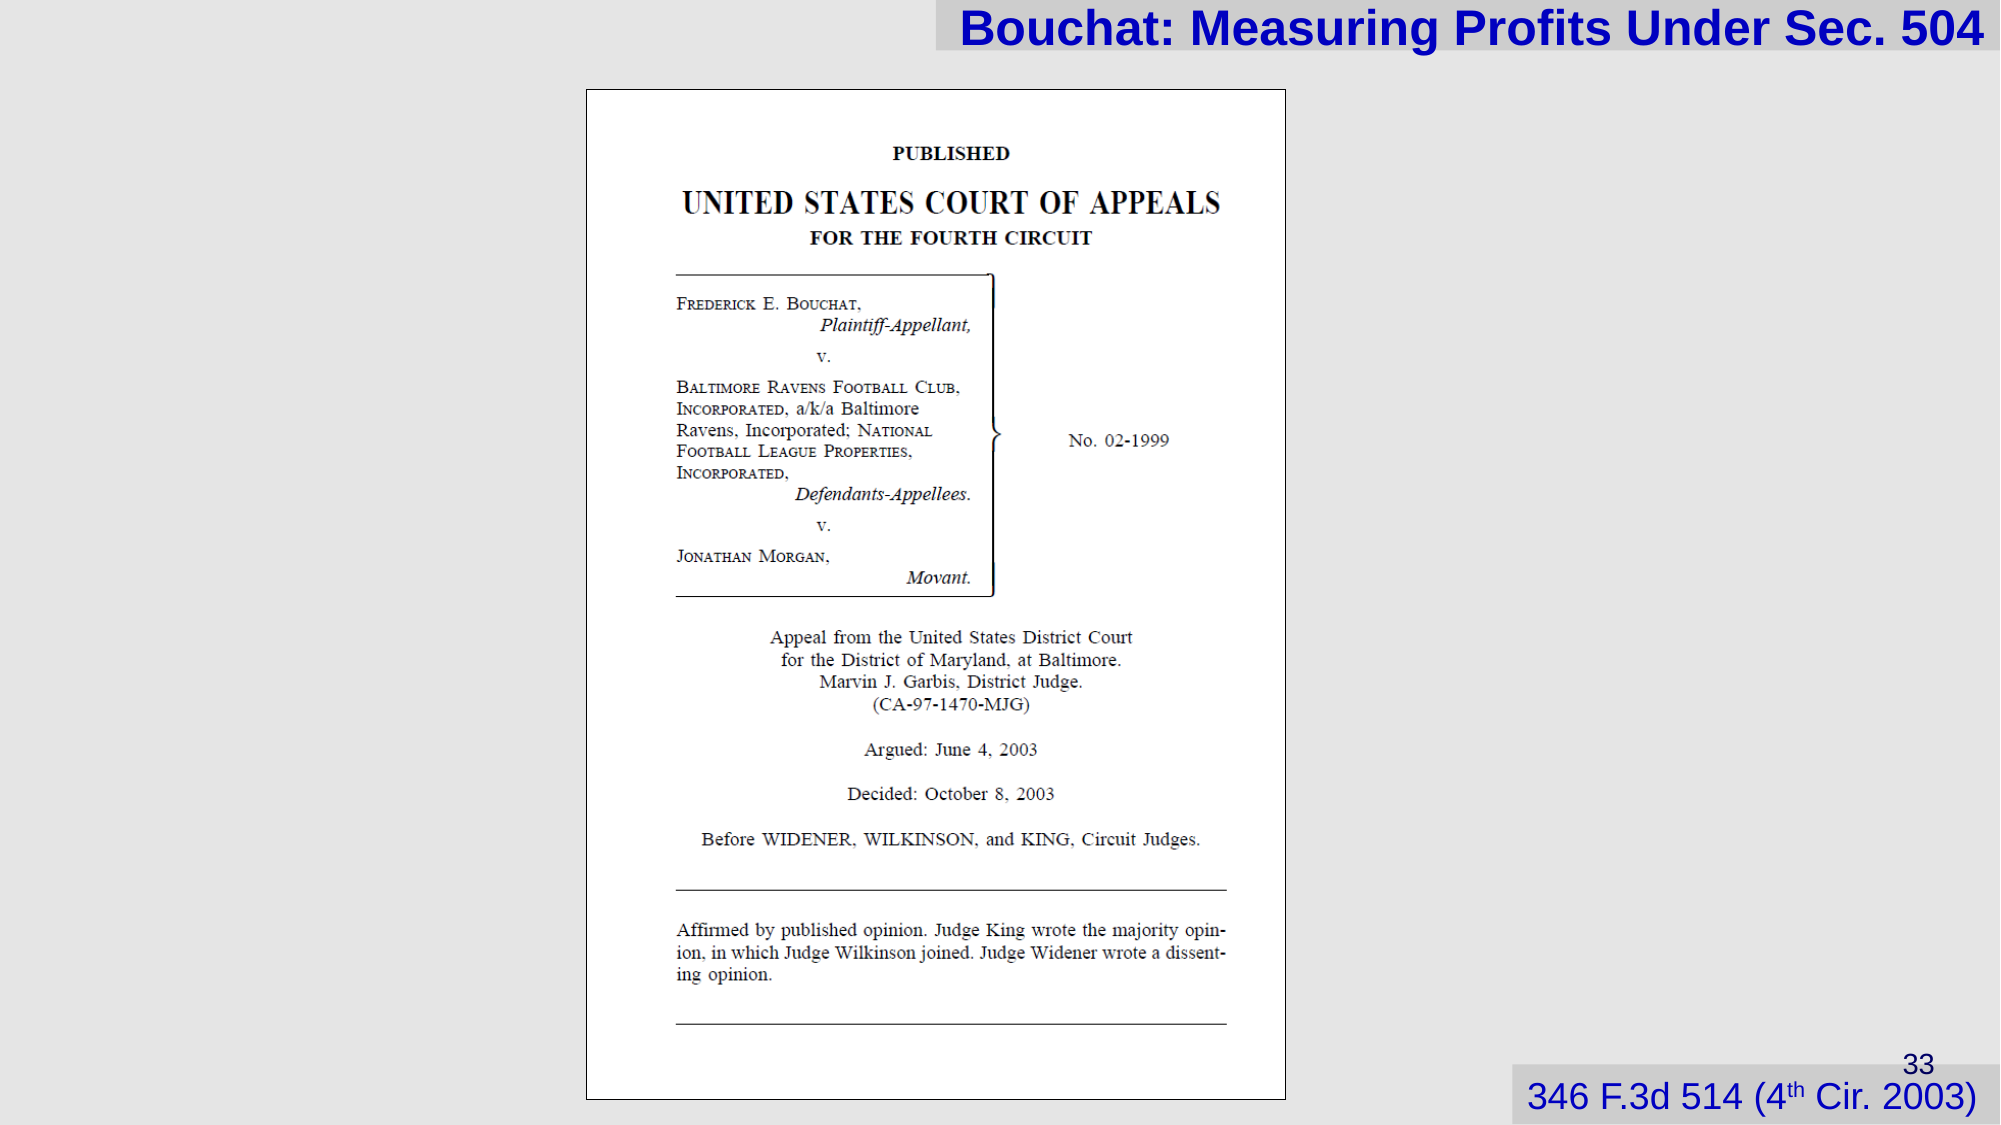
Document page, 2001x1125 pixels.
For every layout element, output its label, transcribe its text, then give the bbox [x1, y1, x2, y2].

picture [585, 89, 1286, 1101]
text_box 346 F.3d 514 (4th Cir. 2003) [1512, 1064, 2000, 1125]
title Bouchat: Measuring Profits Under Sec. 504 [935, 0, 2000, 51]
slide_number 33 [1533, 1024, 1951, 1064]
